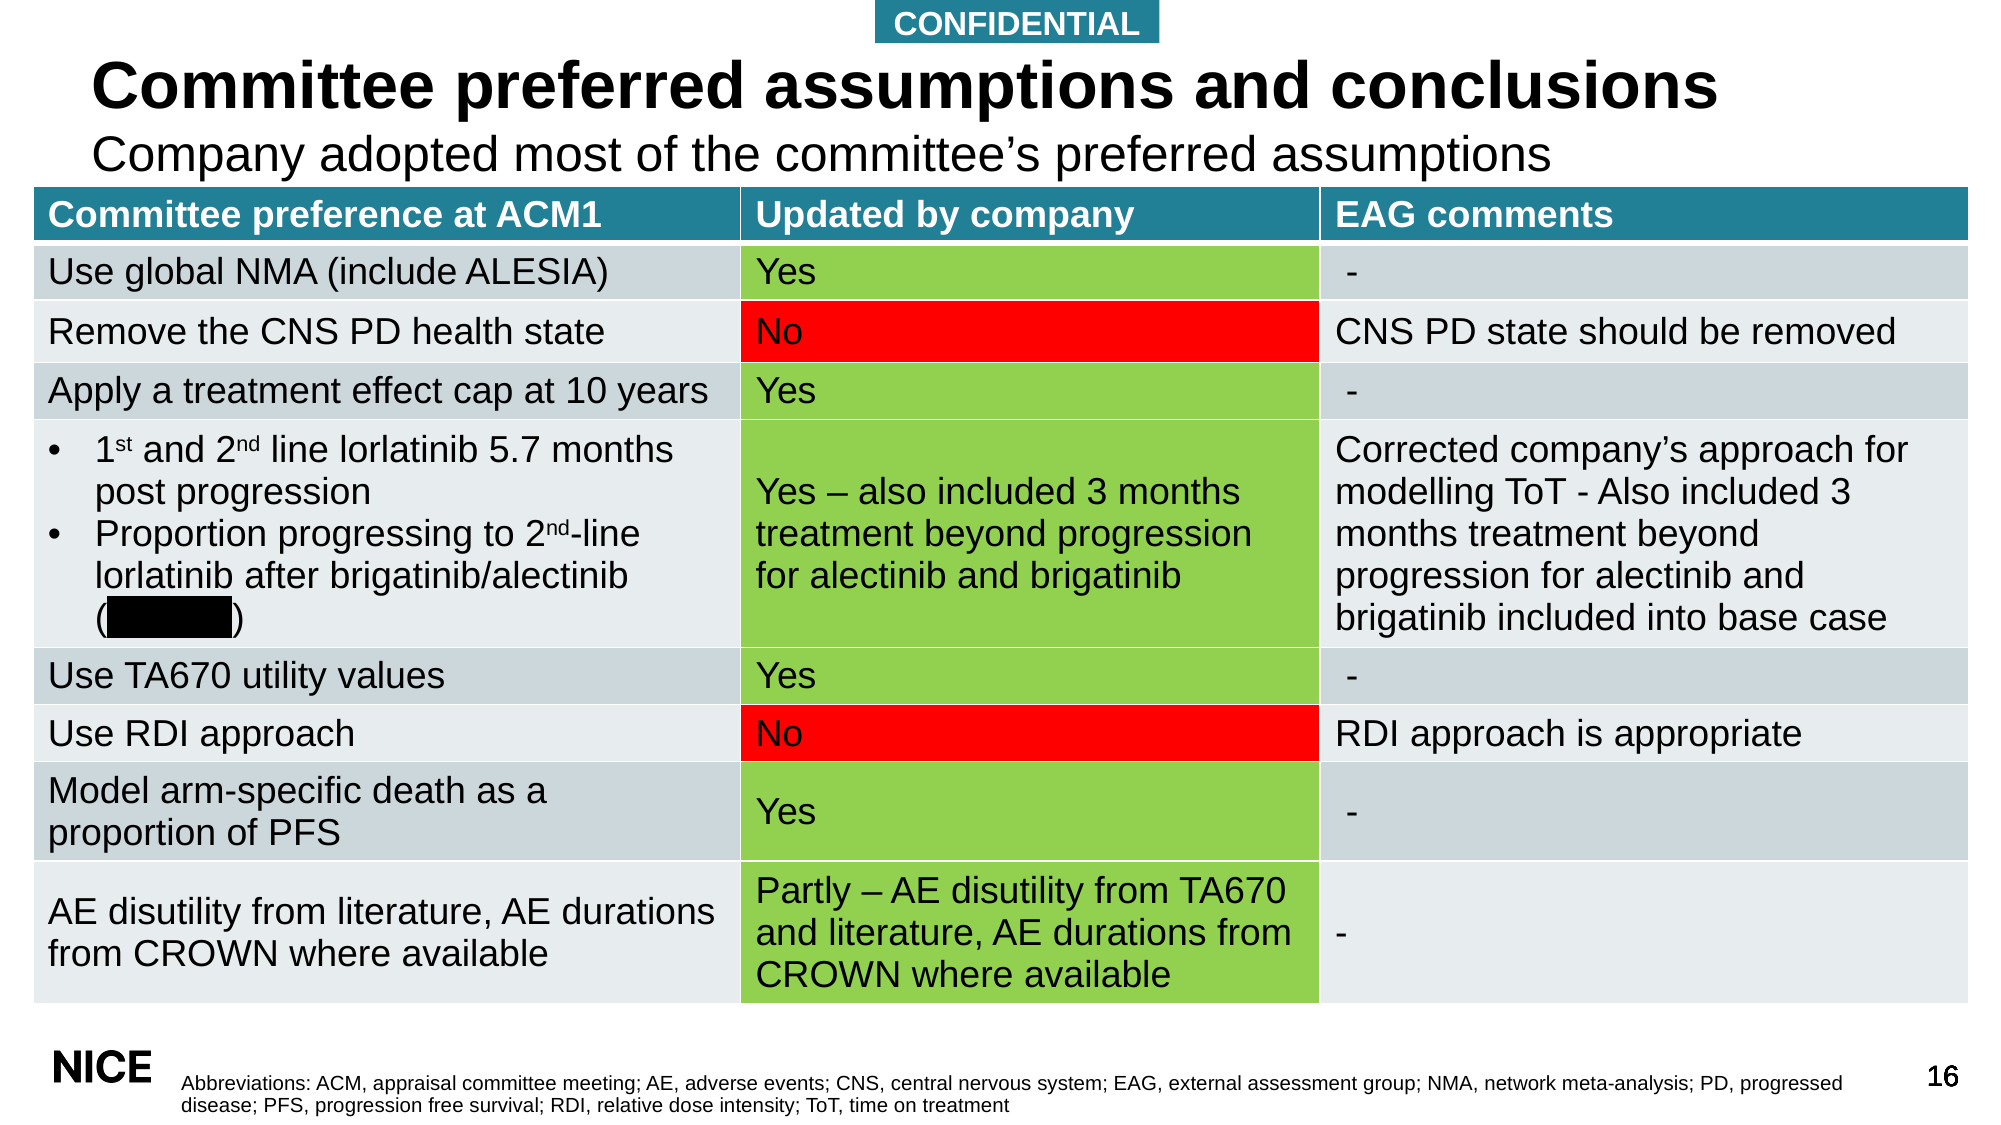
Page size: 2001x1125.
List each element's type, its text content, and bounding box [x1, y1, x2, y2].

table_cell Yes [741, 363, 1319, 419]
table_cell Apply a treatment effect cap at 10 years [34, 363, 740, 419]
text_box CONFIDENTIAL [874, 0, 1160, 44]
table_cell 1st and 2nd line lorlatinib 5.7 months post progression Proportion progressing to 2nd-line lorlatinib after brigatinib/alectinib (XXXXX) [34, 420, 740, 647]
table_cell Yes [741, 648, 1319, 704]
table_cell Model arm-specific death as a proportion of PFS [34, 762, 740, 860]
table_cell Use RDI approach [34, 705, 740, 761]
table_cell Yes – also included 3 months treatment beyond progression for alectinib and brigatinib [741, 420, 1319, 647]
table_header Committee preference at ACM1 [34, 187, 740, 240]
table_header EAG comments [1321, 187, 1968, 240]
table_cell Corrected company’s approach for modelling ToT - Also included 3 months treatment beyond progression for alectinib and brigatinib included into base case [1321, 420, 1968, 647]
picture [54, 1050, 151, 1083]
table_cell - [1321, 648, 1968, 704]
table_header Updated by company [741, 187, 1319, 240]
table_cell Use TA670 utility values [34, 648, 740, 704]
title Committee preferred assumptions and conclusions [76, 43, 1923, 121]
table_cell Use global NMA (include ALESIA) [34, 246, 740, 299]
list Company adopted most of the committee’s preferred assumptions [76, 121, 1923, 185]
table_cell AE disutility from literature, AE durations from CROWN where available [34, 862, 740, 1003]
table_cell RDI approach is appropriate [1321, 705, 1968, 761]
table_cell - [1321, 246, 1968, 299]
table_cell - [1321, 862, 1968, 1003]
table_cell Yes [741, 246, 1319, 299]
table_cell No [741, 705, 1319, 761]
table_cell - [1321, 363, 1968, 419]
table_cell Remove the CNS PD health state [34, 301, 740, 362]
list Abbreviations: ACM, appraisal committee meeting; AE, adverse events; CNS, central nervous system; EAG, external assessment group; NMA, network meta-analysis; PD, progressed disease; PFS, progression free survival; RDI, relative dose intensity; ToT, time on treatment [166, 1065, 1911, 1125]
table_cell Yes [741, 762, 1319, 860]
table_cell No [741, 301, 1319, 362]
table_cell - [1321, 762, 1968, 860]
table_cell Partly – AE disutility from TA670 and literature, AE durations from CROWN where available [741, 862, 1319, 1003]
table_cell CNS PD state should be removed [1321, 301, 1968, 362]
